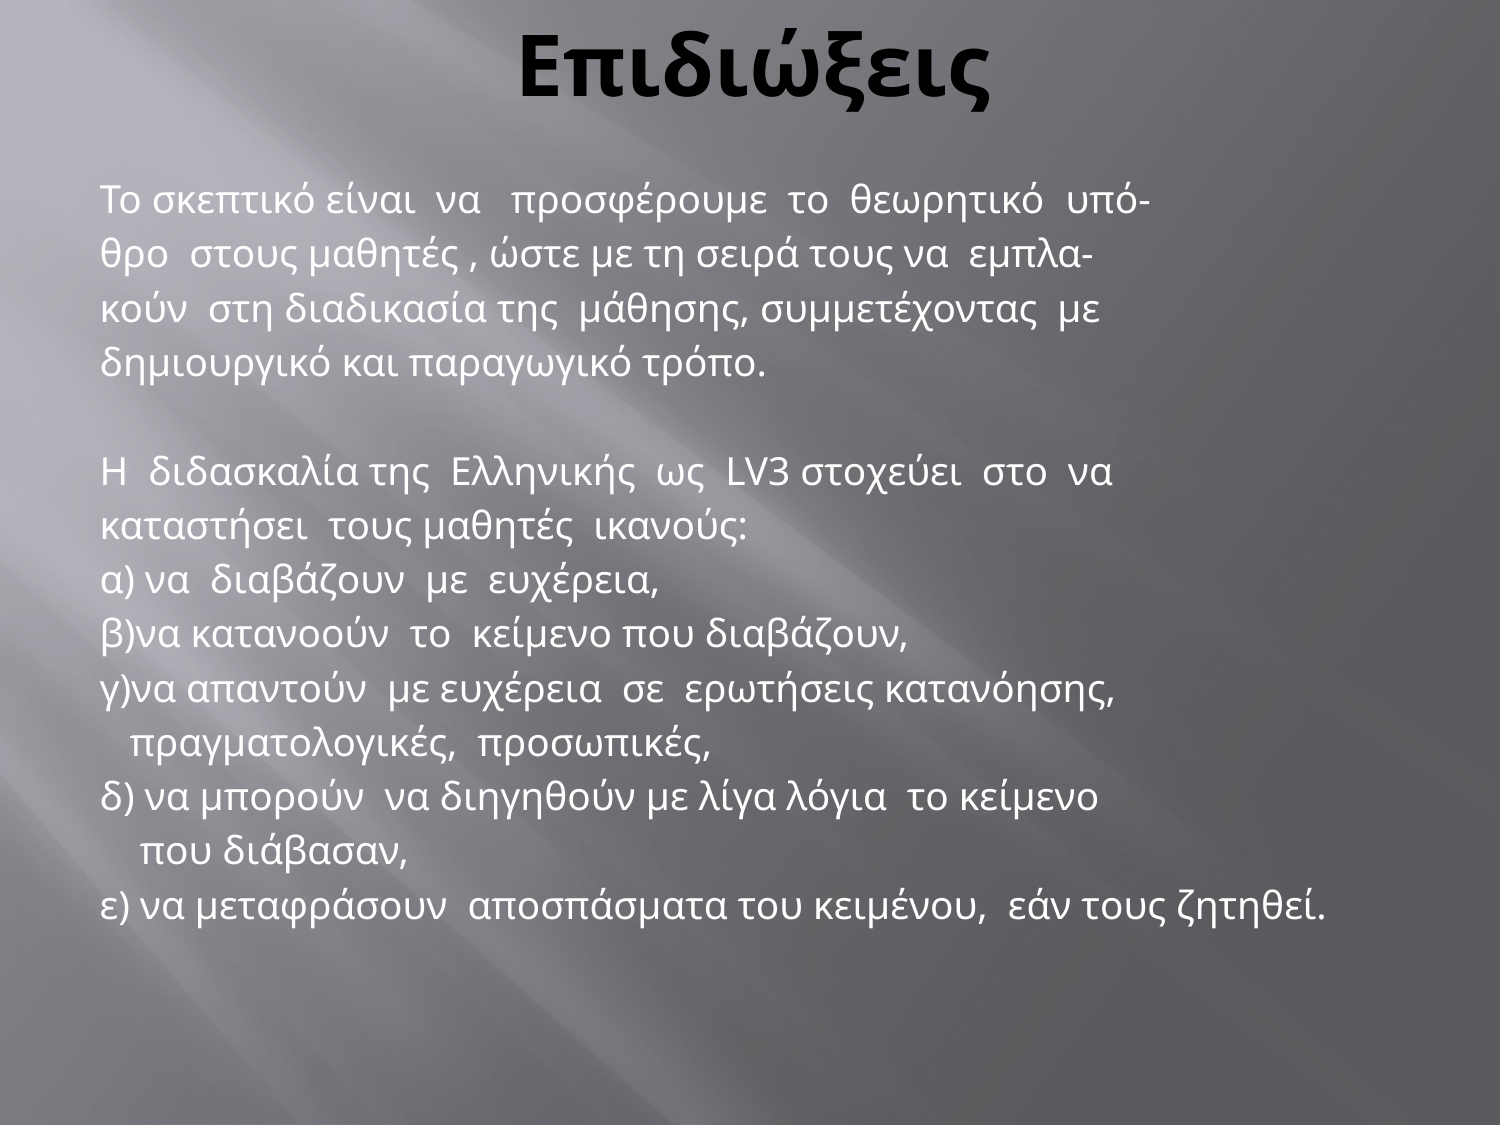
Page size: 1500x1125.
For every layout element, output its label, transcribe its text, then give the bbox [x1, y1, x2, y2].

title Επιδιώξεις [0, 0, 1500, 126]
list Το σκεπτικό είναι να προσφέρουμε το θεωρητικό υπό- θρο στους μαθητές , ώστε με τη σειρά τους να εμπλα- κούν στη διαδικασία της μάθησης, συμμετέχοντας με δημιουργικό και παραγωγικό τρόπο. Η διδασκαλία της Ελληνικής ως LV3 στοχεύει στο να καταστήσει τους μαθητές ικανούς: α) να διαβάζουν με ευχέρεια, β)να κατανοούν το κείμενο που διαβάζουν, γ)να απαντούν με ευχέρεια σε ερωτήσεις κατανόησης, πραγματολογικές, προσωπικές, δ) να μπορούν να διηγηθούν με λίγα λόγια το κείμενο που διάβασαν, ε) να μεταφράσουν αποσπάσματα του κειμένου, εάν τους ζητηθεί. [64, 125, 1415, 1047]
